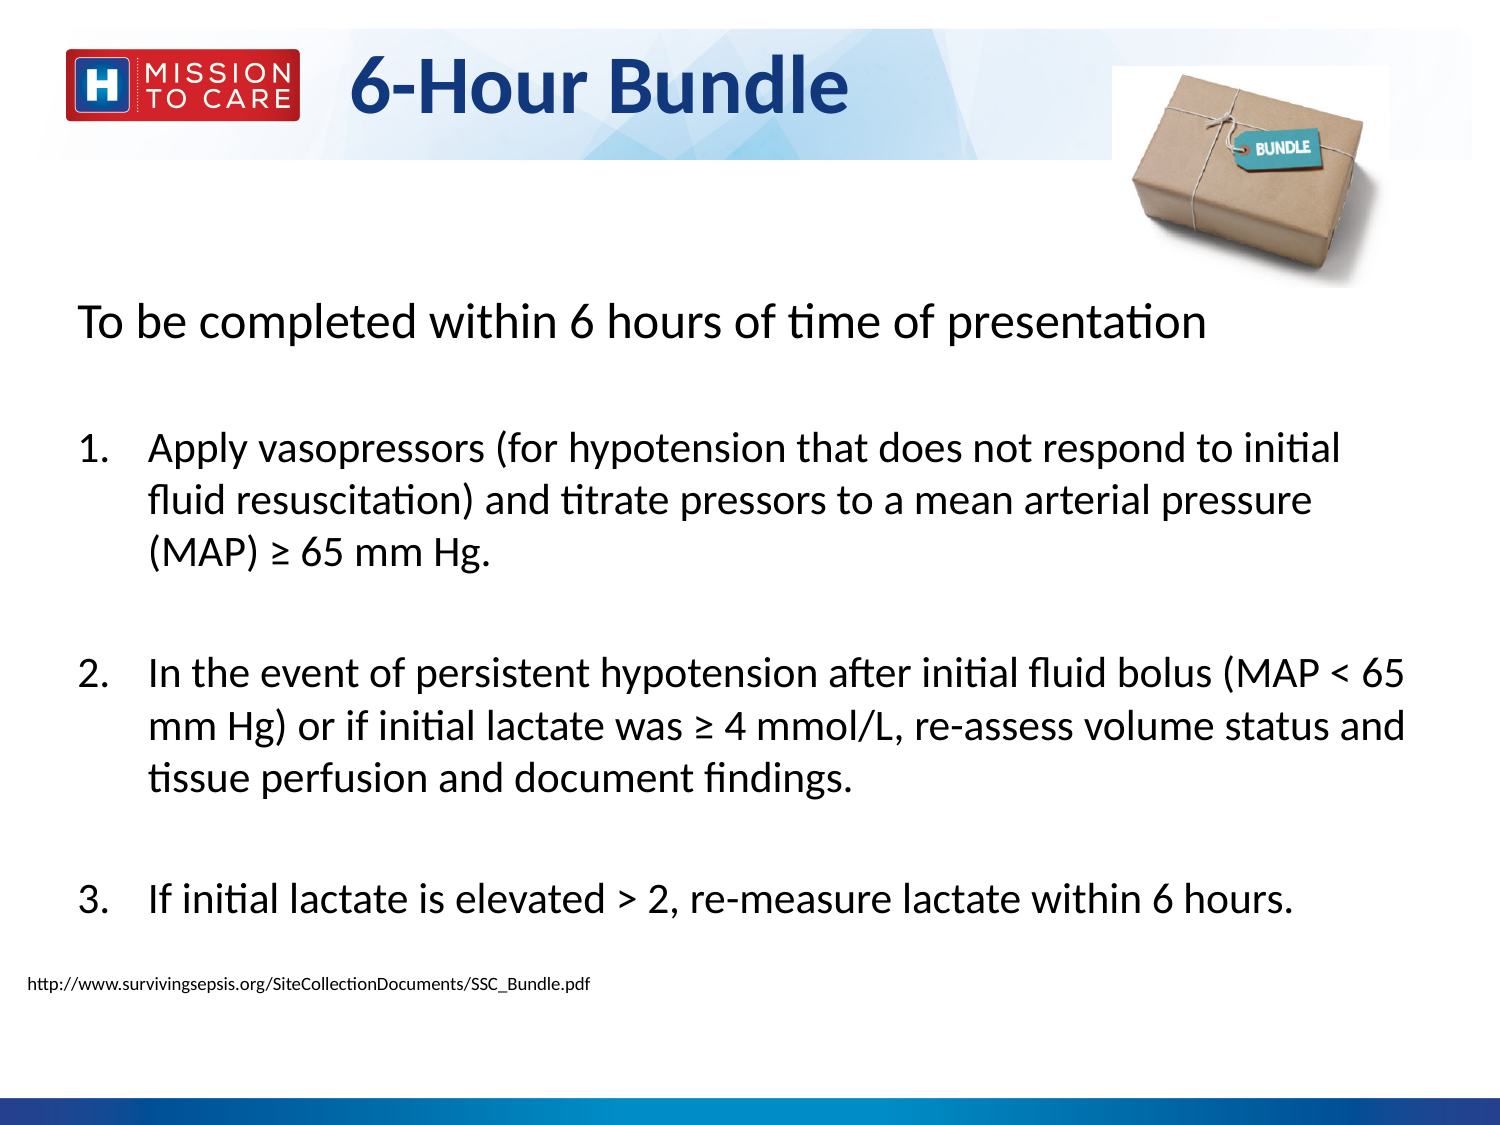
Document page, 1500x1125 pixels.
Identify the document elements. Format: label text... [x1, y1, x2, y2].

text_box http://www.survivingsepsis.org/SiteCollectionDocuments/SSC_Bundle.pdf [12, 964, 1225, 1002]
list To be completed within 6 hours of time of presentation Apply vasopressors (for hypotension that does not respond to initial fluid resuscitation) and titrate pressors to a mean arterial pressure (MAP) ≥ 65 mm Hg. In the event of persistent hypotension after initial fluid bolus (MAP < 65 mm Hg) or if initial lactate was ≥ 4 mmol/L, re-assess volume status and tissue perfusion and document findings. If initial lactate is elevated > 2, re-measure lactate within 6 hours. [62, 255, 1425, 1003]
picture [0, 0, 1500, 1125]
text_box 6-Hour Bundle [334, 22, 1206, 138]
